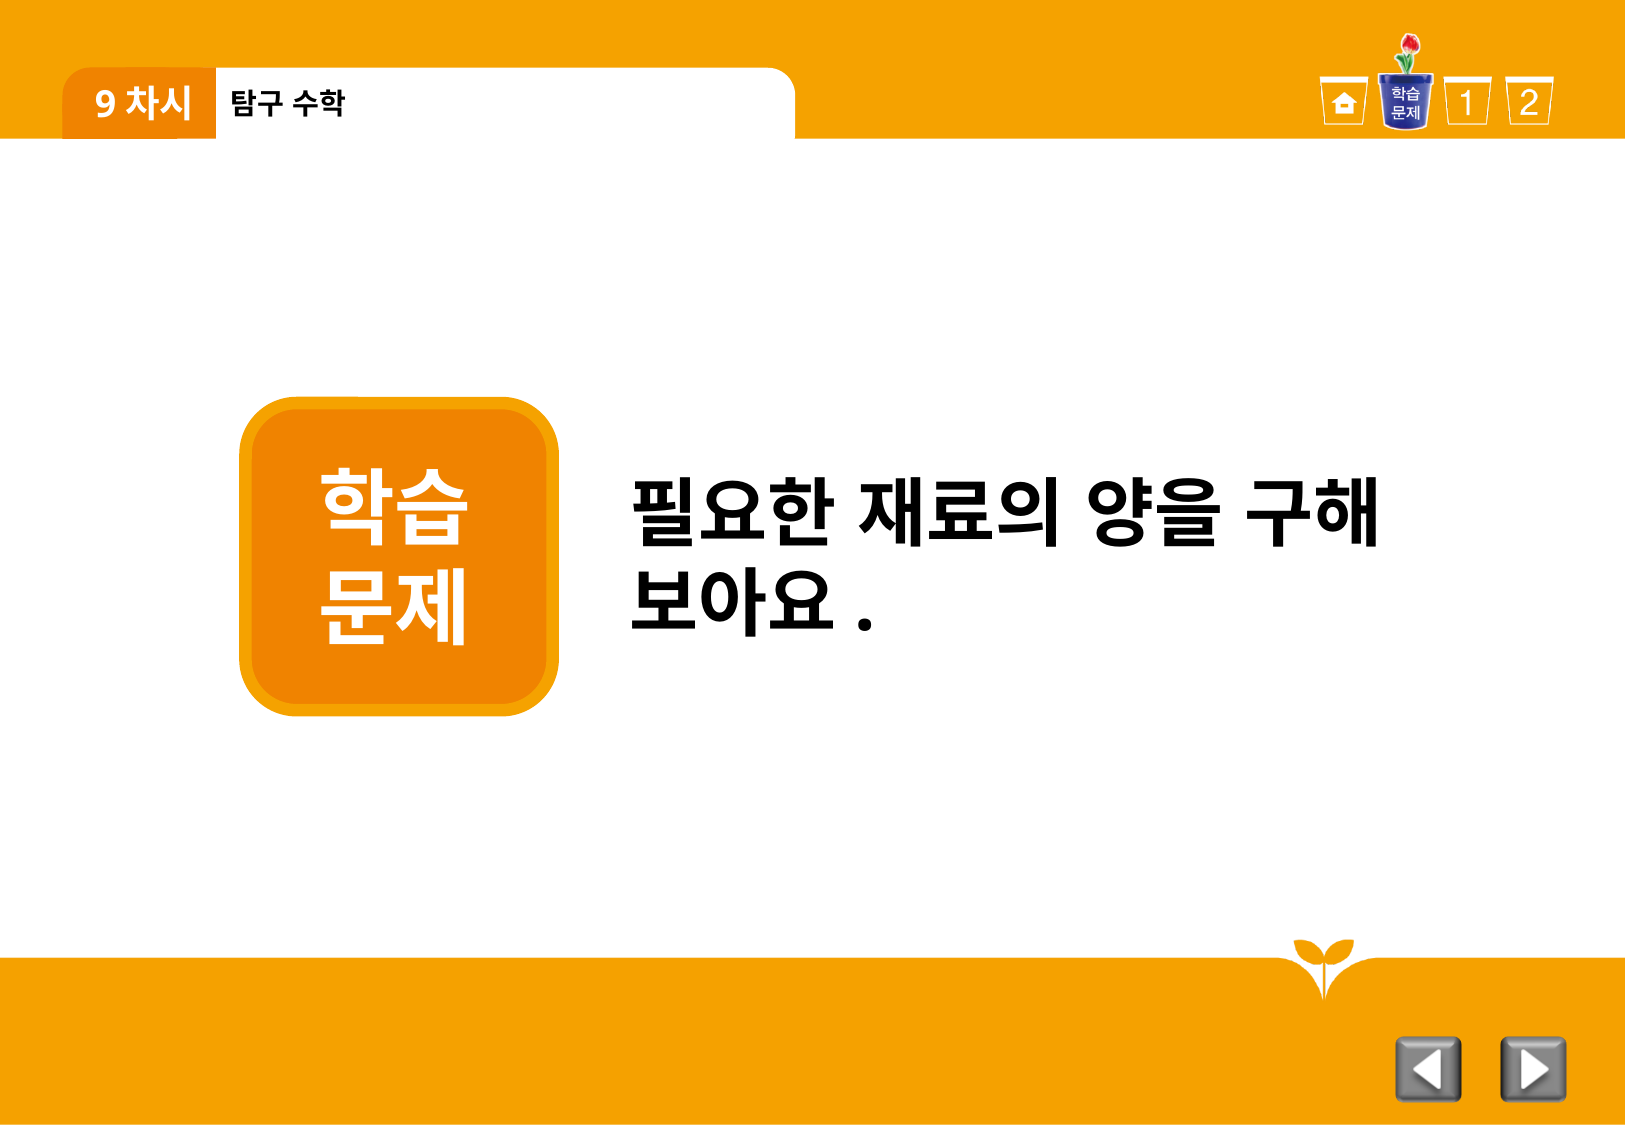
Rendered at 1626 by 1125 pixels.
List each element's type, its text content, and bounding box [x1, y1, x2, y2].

text_box 9차시 [80, 72, 228, 132]
text_box 탐구 수학 [215, 78, 742, 128]
text_box 학습 문제 [303, 447, 495, 663]
picture [0, 939, 1625, 1125]
picture [1292, 0, 1625, 151]
text_box 필요한 재료의 양을 구해 보아요. [614, 458, 1464, 653]
